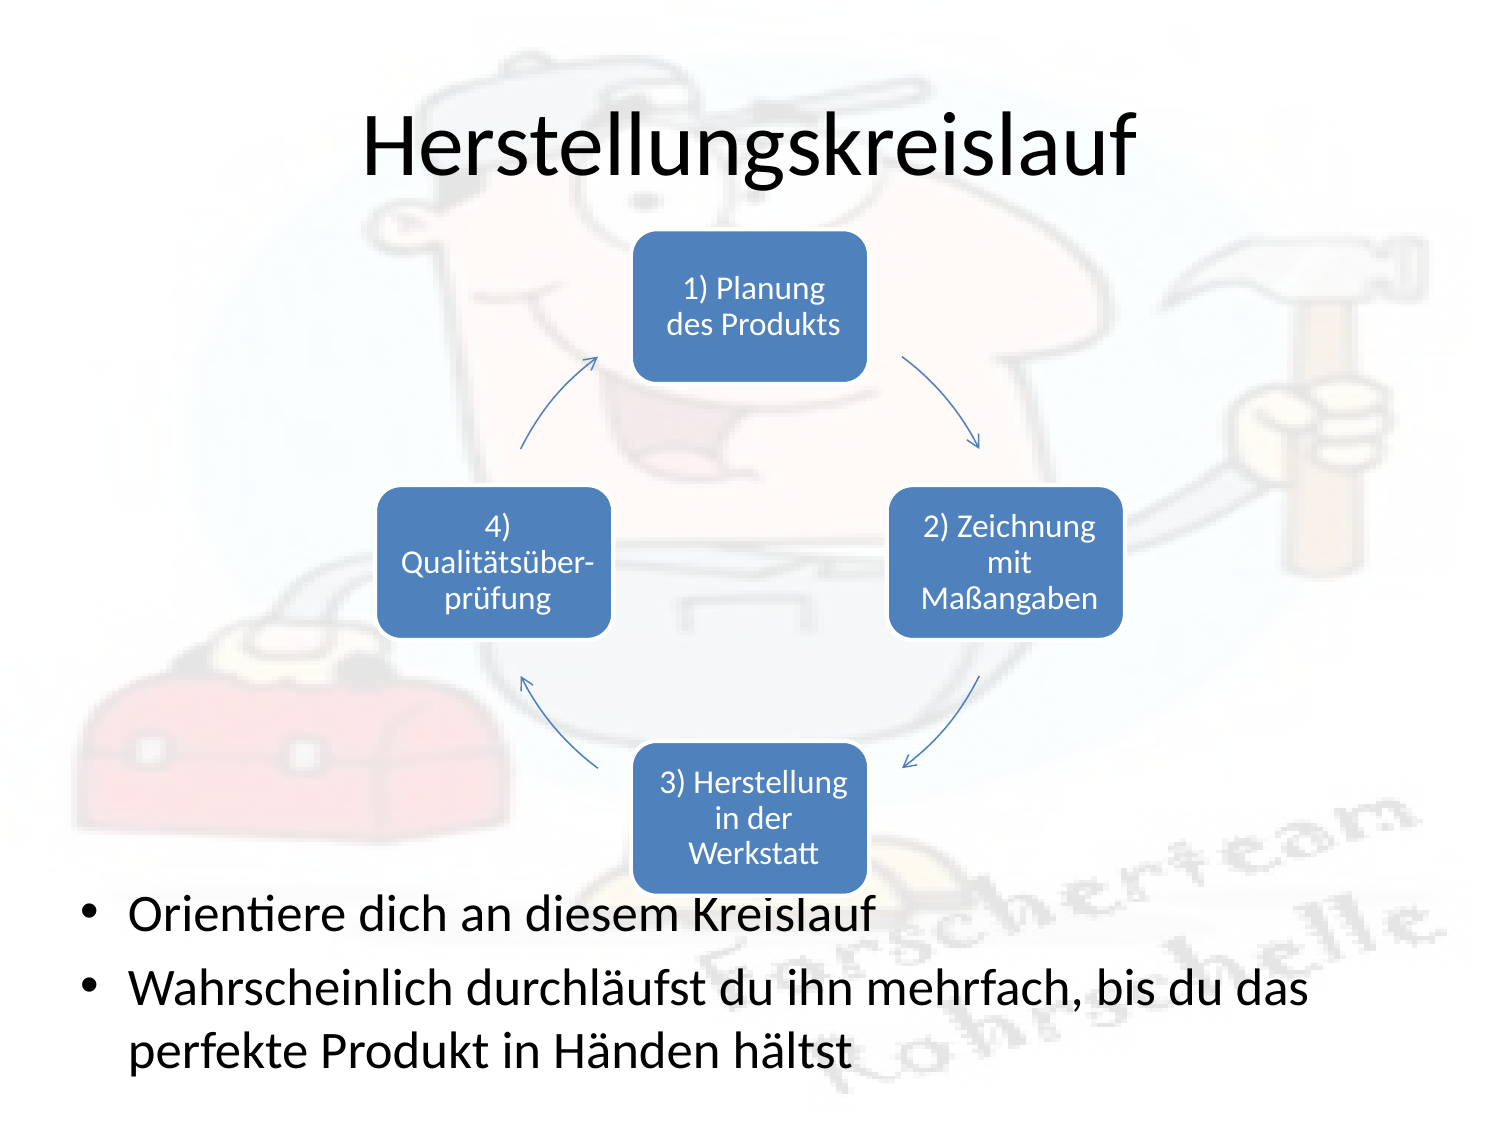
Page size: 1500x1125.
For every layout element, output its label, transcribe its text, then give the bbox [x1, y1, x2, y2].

list Orientiere dich an diesem Kreislauf Wahrscheinlich durchläufst du ihn mehrfach, bis du das perfekte Produkt in Händen hältst [64, 208, 1425, 1094]
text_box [249, 228, 1251, 897]
title Herstellungskreislauf [75, 45, 1425, 208]
